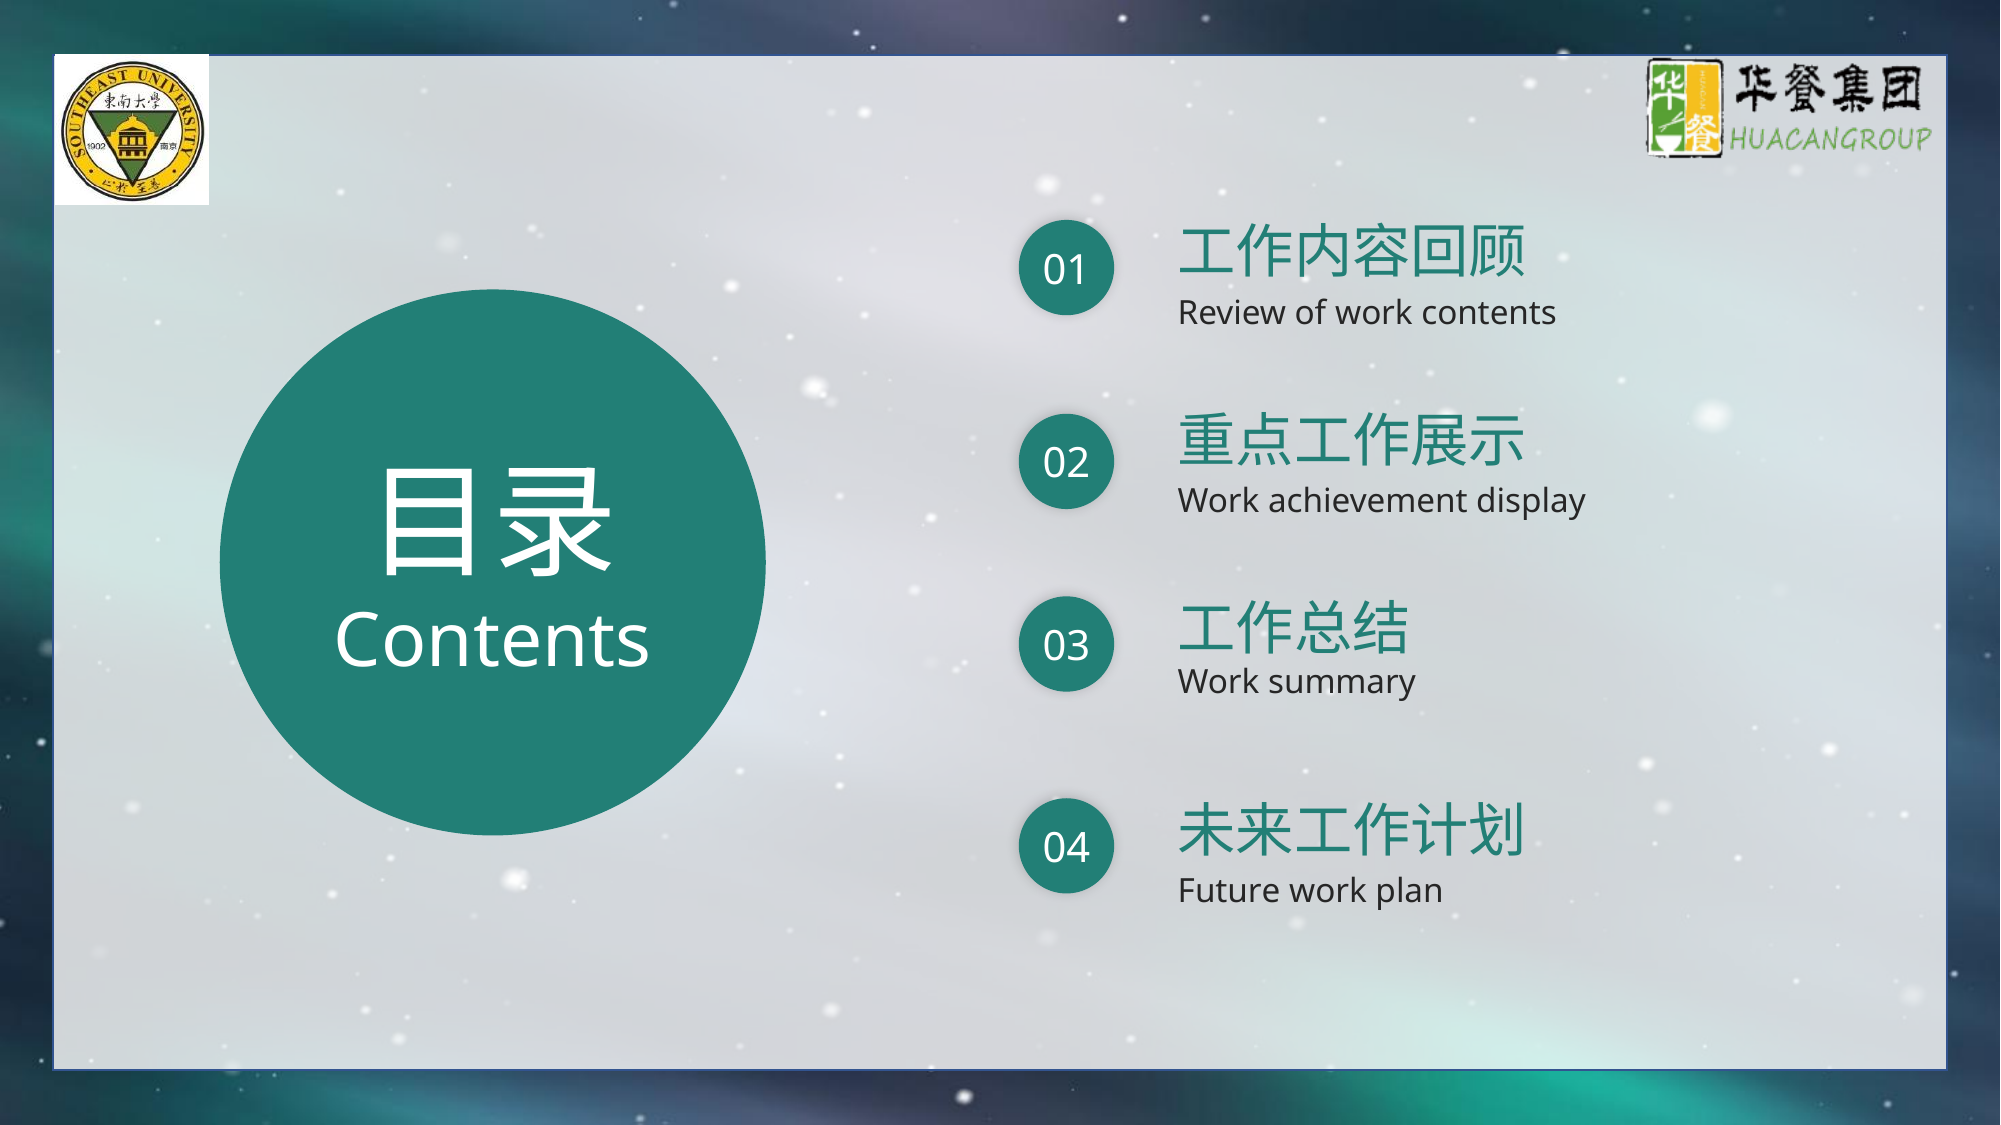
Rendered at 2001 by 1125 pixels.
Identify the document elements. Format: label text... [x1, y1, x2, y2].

text_box [249, 689, 736, 837]
text_box [251, 288, 735, 433]
picture [0, 0, 2000, 1125]
text_box 目录 Contents [154, 433, 831, 689]
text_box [1018, 207, 1678, 918]
